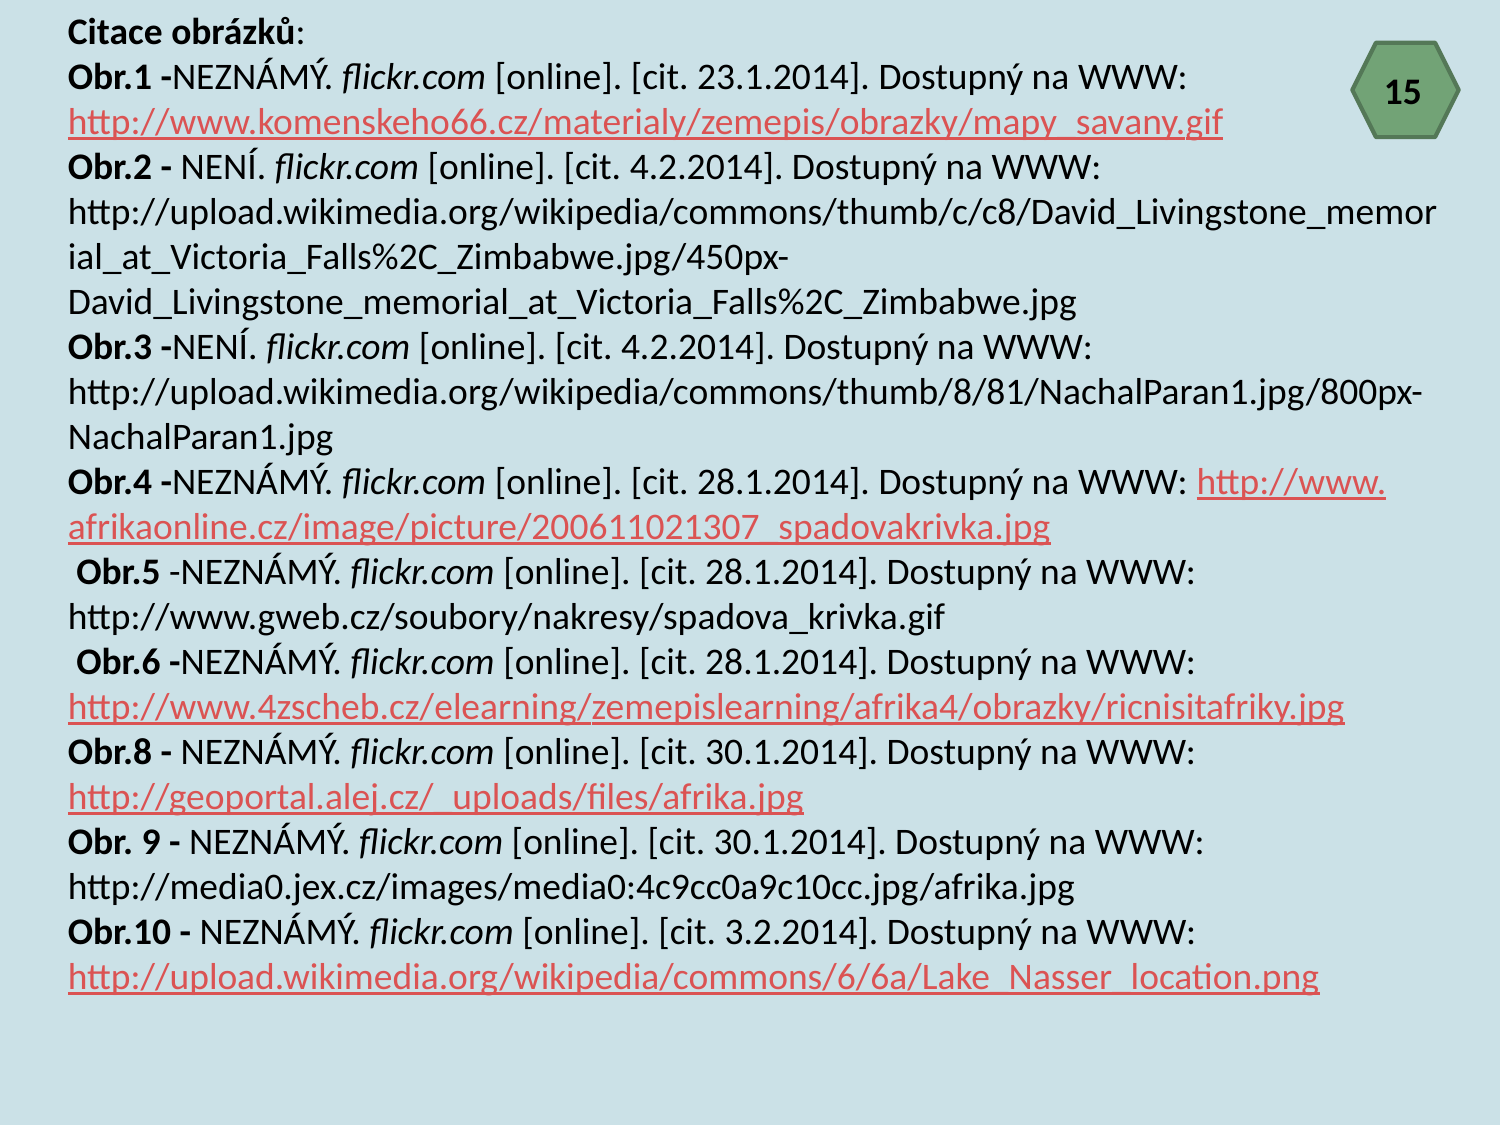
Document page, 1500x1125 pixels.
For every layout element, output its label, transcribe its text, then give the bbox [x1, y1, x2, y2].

text_box 15 [1350, 40, 1461, 140]
text_box Citace obrázků: Obr.1 -NEZNÁMÝ. flickr.com [online]. [cit. 23.1.2014]. Dostupný na WWW: http://www.komenskeho66.cz/materialy/zemepis/obrazky/mapy_savany.gif Obr.2 - NENÍ. flickr.com [online]. [cit. 4.2.2014]. Dostupný na WWW: http://upload.wikimedia.org/wikipedia/commons/thumb/c/c8/David_Livingstone_memorial_at_Victoria_Falls%2C_Zimbabwe.jpg/450px-David_Livingstone_memorial_at_Victoria_Falls%2C_Zimbabwe.jpg Obr.3 -NENÍ. flickr.com [online]. [cit. 4.2.2014]. Dostupný na WWW: http://upload.wikimedia.org/wikipedia/commons/thumb/8/81/NachalParan1.jpg/800px-NachalParan1.jpg Obr.4 -NEZNÁMÝ. flickr.com [online]. [cit. 28.1.2014]. Dostupný na WWW: http://www.afrikaonline.cz/image/picture/200611021307_spadovakrivka.jpg Obr.5 -NEZNÁMÝ. flickr.com [online]. [cit. 28.1.2014]. Dostupný na WWW: http://www.gweb.cz/soubory/nakresy/spadova_krivka.gif Obr.6 -NEZNÁMÝ. flickr.com [online]. [cit. 28.1.2014]. Dostupný na WWW: http://www.4zscheb.cz/elearning/zemepislearning/afrika4/obrazky/ricnisitafriky.jpg Obr.8 - NEZNÁMÝ. flickr.com [online]. [cit. 30.1.2014]. Dostupný na WWW: http://geoportal.alej.cz/_uploads/files/afrika.jpg Obr. 9 - NEZNÁMÝ. flickr.com [online]. [cit. 30.1.2014]. Dostupný na WWW: http://media0.jex.cz/images/media0:4c9cc0a9c10cc.jpg/afrika.jpg Obr.10 - NEZNÁMÝ. flickr.com [online]. [cit. 3.2.2014]. Dostupný na WWW: http://upload.wikimedia.org/wikipedia/commons/6/6a/Lake_Nasser_location.png [53, 0, 1459, 1125]
